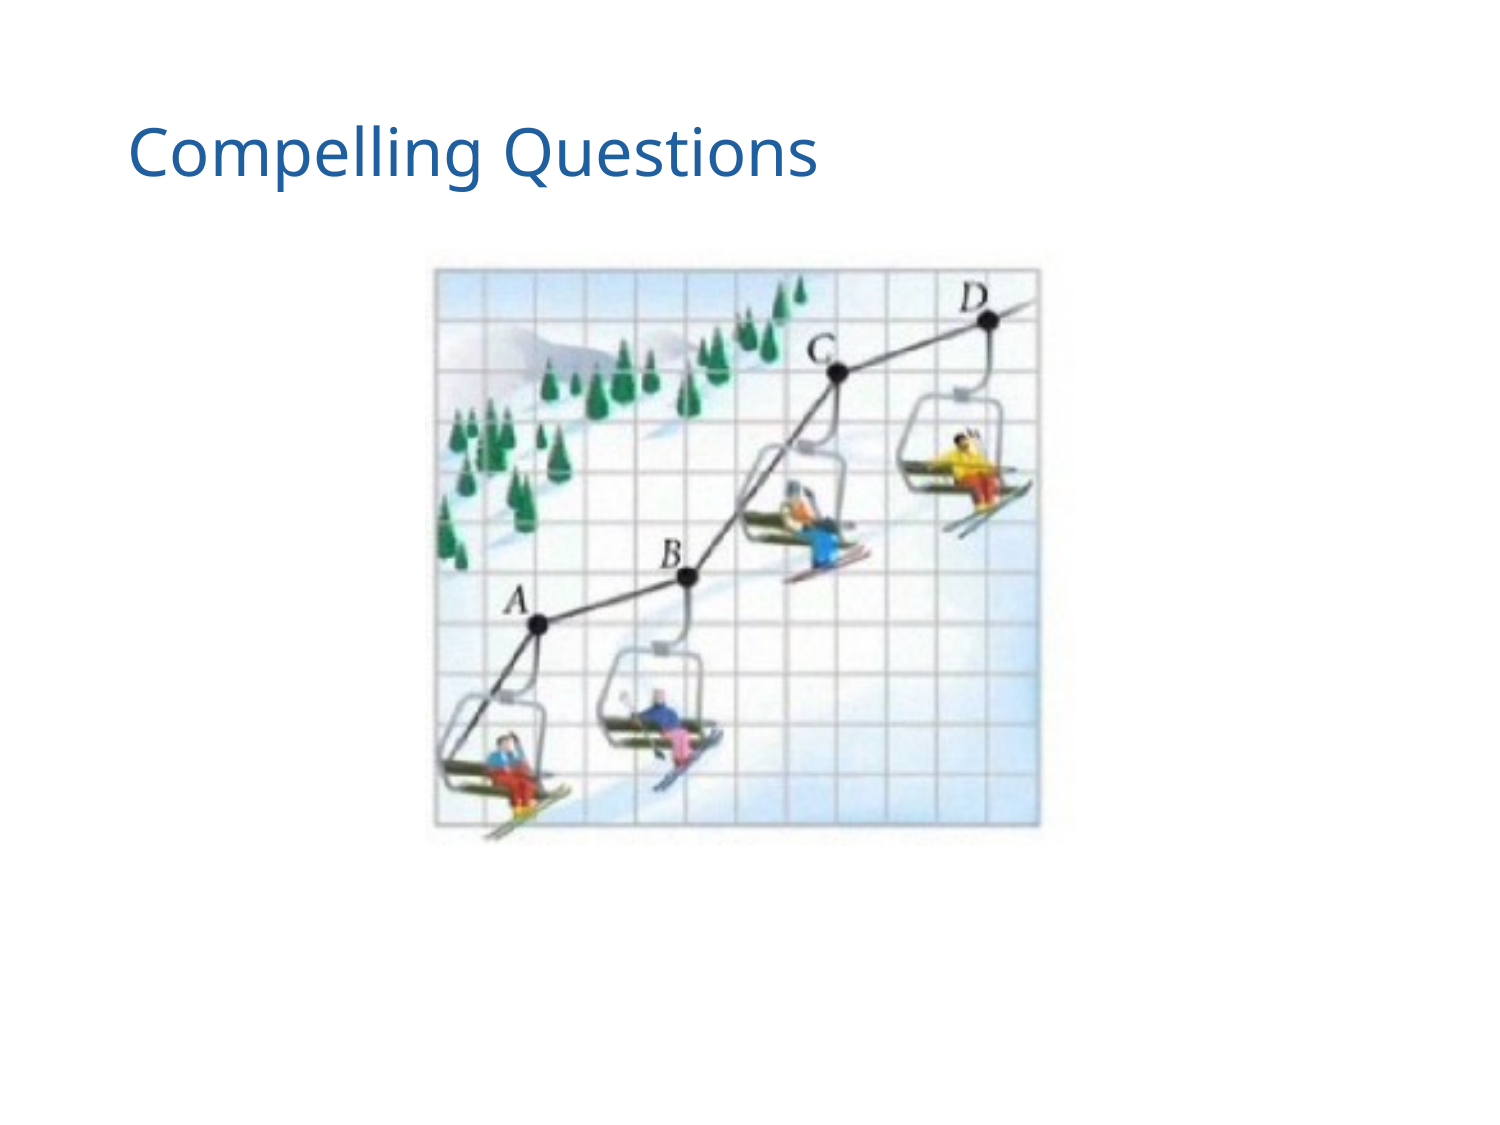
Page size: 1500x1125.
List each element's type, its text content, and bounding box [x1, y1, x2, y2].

title Compelling Questions [112, 62, 1388, 238]
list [424, 249, 1076, 846]
